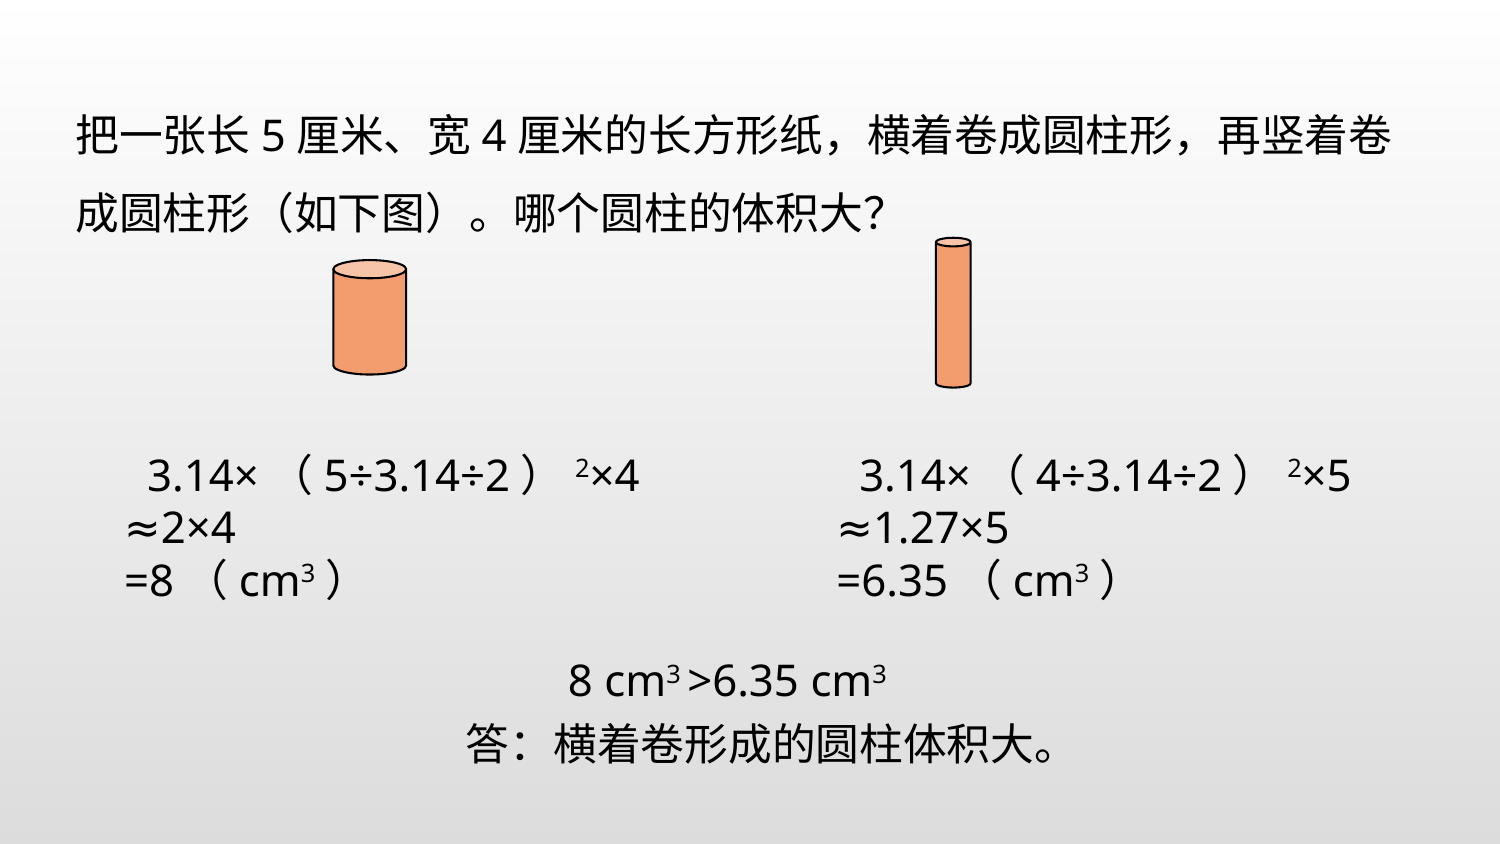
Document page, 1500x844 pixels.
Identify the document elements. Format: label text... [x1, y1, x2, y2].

text_box 3.14×（4÷3.14÷2）2×5 ≈1.27×5 =6.35（cm3） [825, 441, 1364, 611]
text_box 3.14×（5÷3.14÷2）2×4 ≈2×4 =8（cm3） [112, 441, 651, 611]
text_box 把一张长5厘米、宽4厘米的长方形纸，横着卷成圆柱形，再竖着卷成圆柱形（如下图）。哪个圆柱的体积大？ [64, 75, 1441, 245]
text_box [332, 259, 408, 376]
text_box 8 cm3 >6.35 cm3 [556, 647, 899, 711]
text_box [934, 236, 972, 389]
text_box 答：横着卷形成的圆柱体积大。 [454, 711, 1090, 776]
